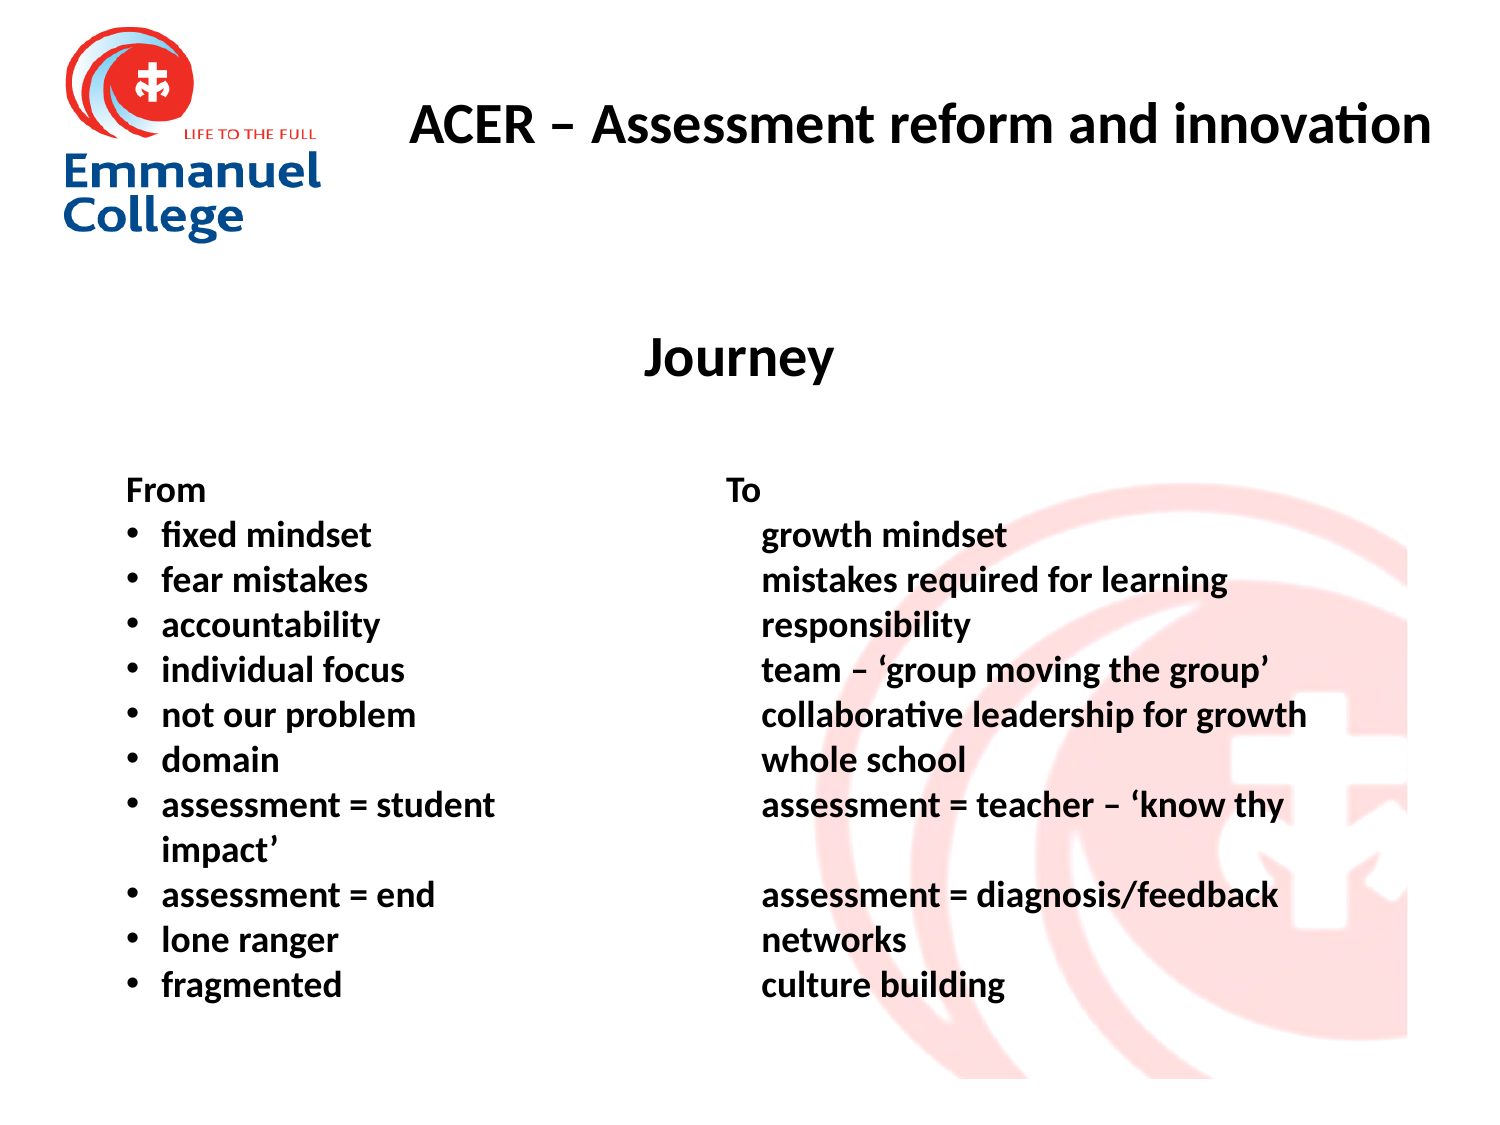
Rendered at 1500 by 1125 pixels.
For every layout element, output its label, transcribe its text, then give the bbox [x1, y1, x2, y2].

picture [5, 0, 361, 275]
picture [751, 396, 1408, 1079]
text_box From To fixed mindset growth mindset fear mistakes mistakes required for learning accountability responsibility individual focus team – ‘group moving the group’ not our problem collaborative leadership for growth domain whole school assessment = student assessment = teacher – ‘know thy impact’ assessment = end assessment = diagnosis/feedback lone ranger networks fragmented culture building [111, 457, 746, 1058]
text_box Journey [238, 311, 1255, 396]
text_box ACER – Assessment reform and innovation [366, 78, 1483, 163]
